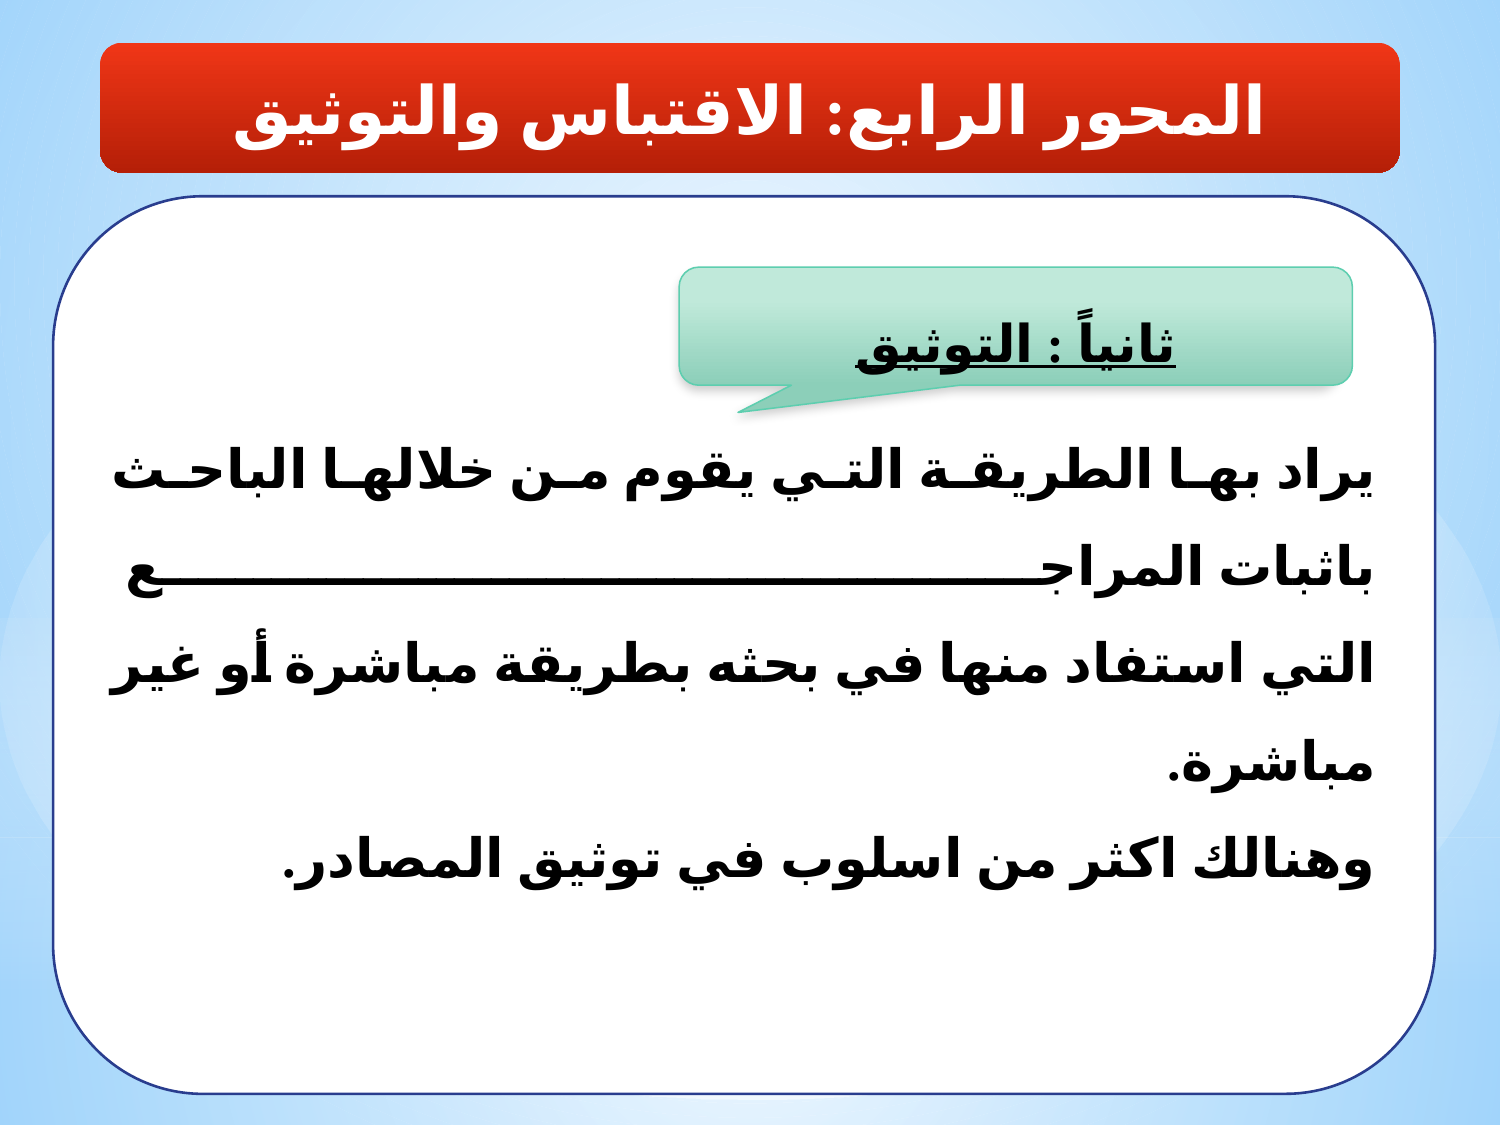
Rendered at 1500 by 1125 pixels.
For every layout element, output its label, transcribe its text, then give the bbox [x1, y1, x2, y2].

text_box المحور الرابع: الاقتباس والتوثيق [100, 42, 1400, 173]
text_box ثانياً : التوثيق [678, 266, 1354, 414]
text_box يراد بها الطريقة التي يقوم من خلالها الباحث باثبات المراجع التي استفاد منها في بحثه بطريقة مباشرة أو غير مباشرة. وهنالك اكثر من اسلوب في توثيق المصادر. [51, 194, 1437, 1096]
